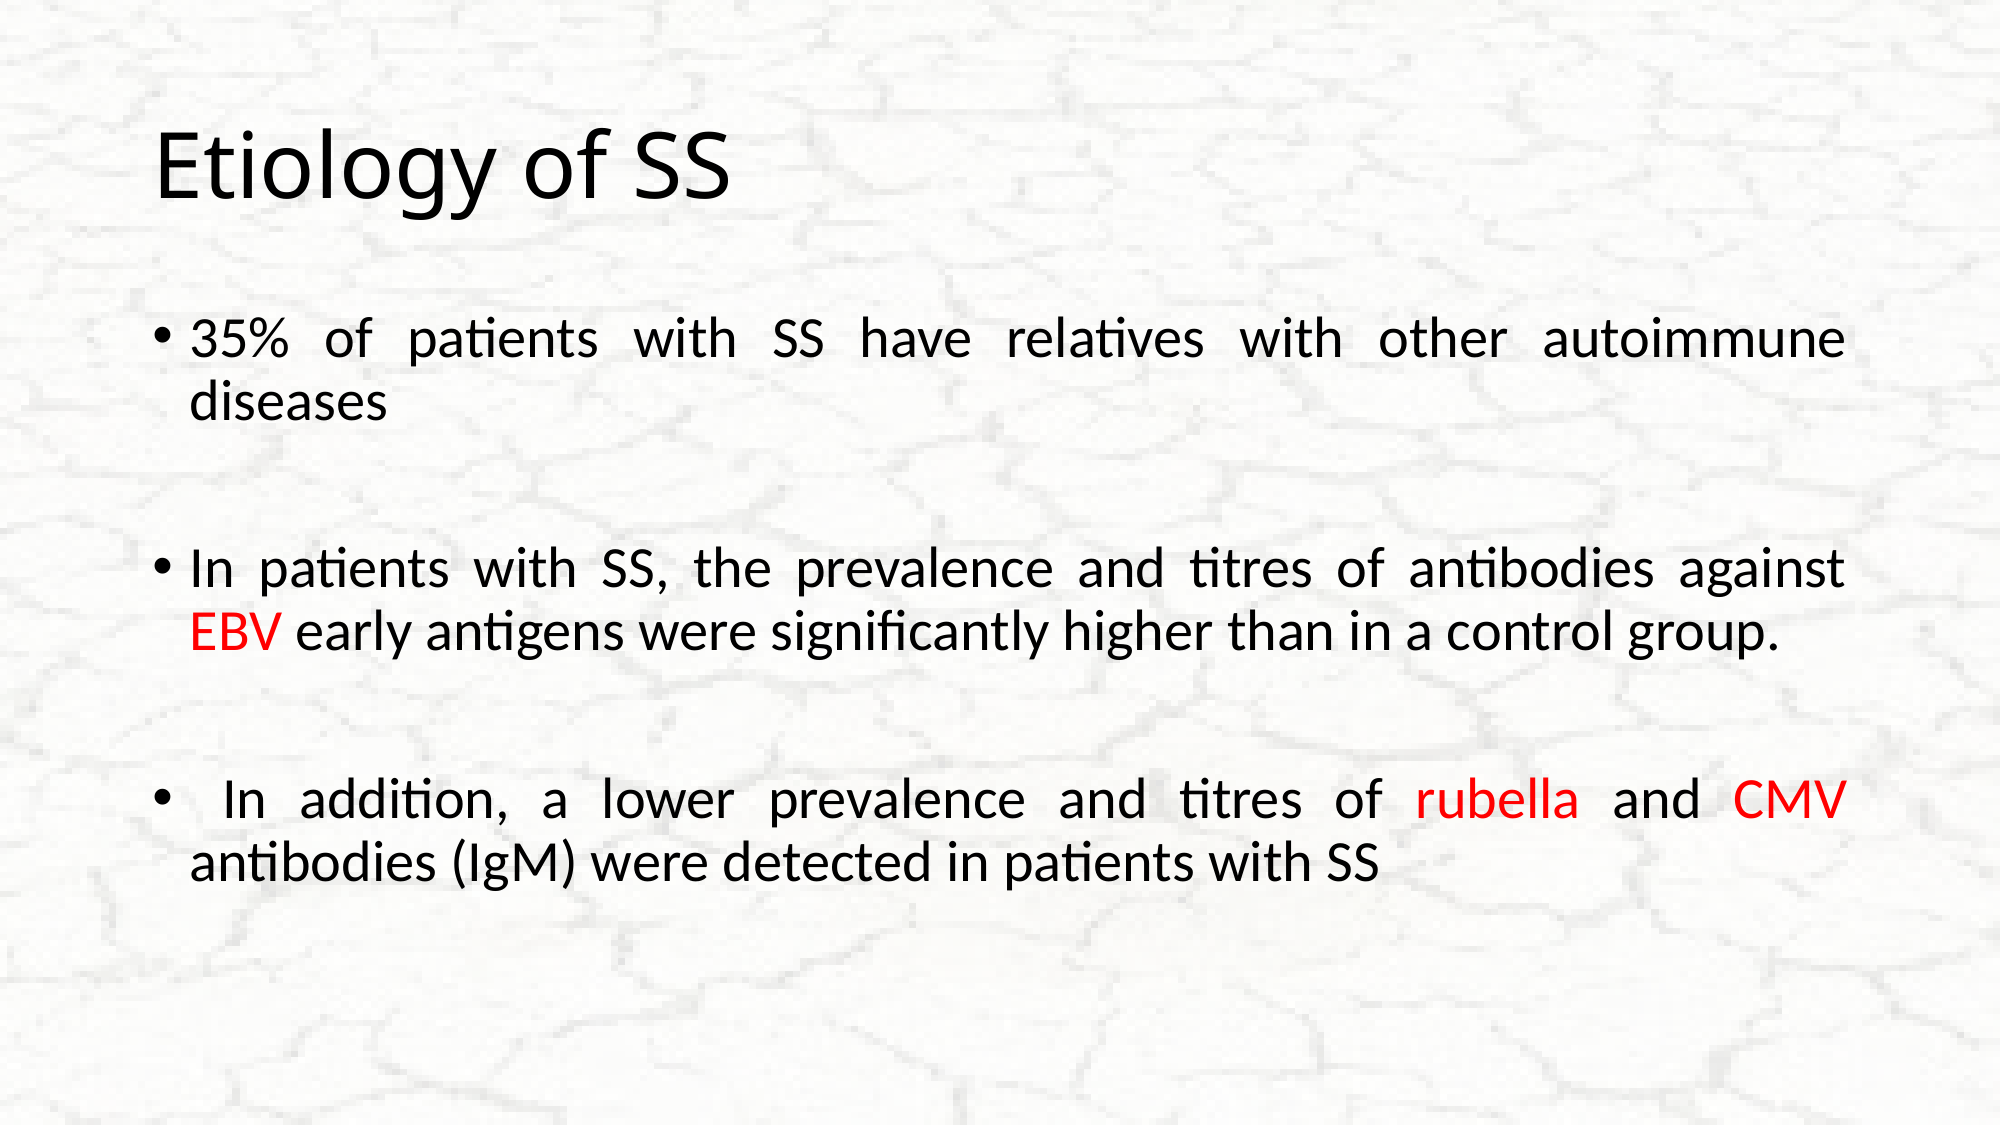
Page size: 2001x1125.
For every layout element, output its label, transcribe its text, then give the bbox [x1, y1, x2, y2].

title Etiology of SS [137, 59, 1863, 278]
list 35% of patients with SS have relatives with other autoimmune diseases In patients with SS, the prevalence and titres of antibodies against EBV early antigens were significantly higher than in a control group. In addition, a lower prevalence and titres of rubella and CMV antibodies (IgM) were detected in patients with SS [137, 299, 1863, 1014]
